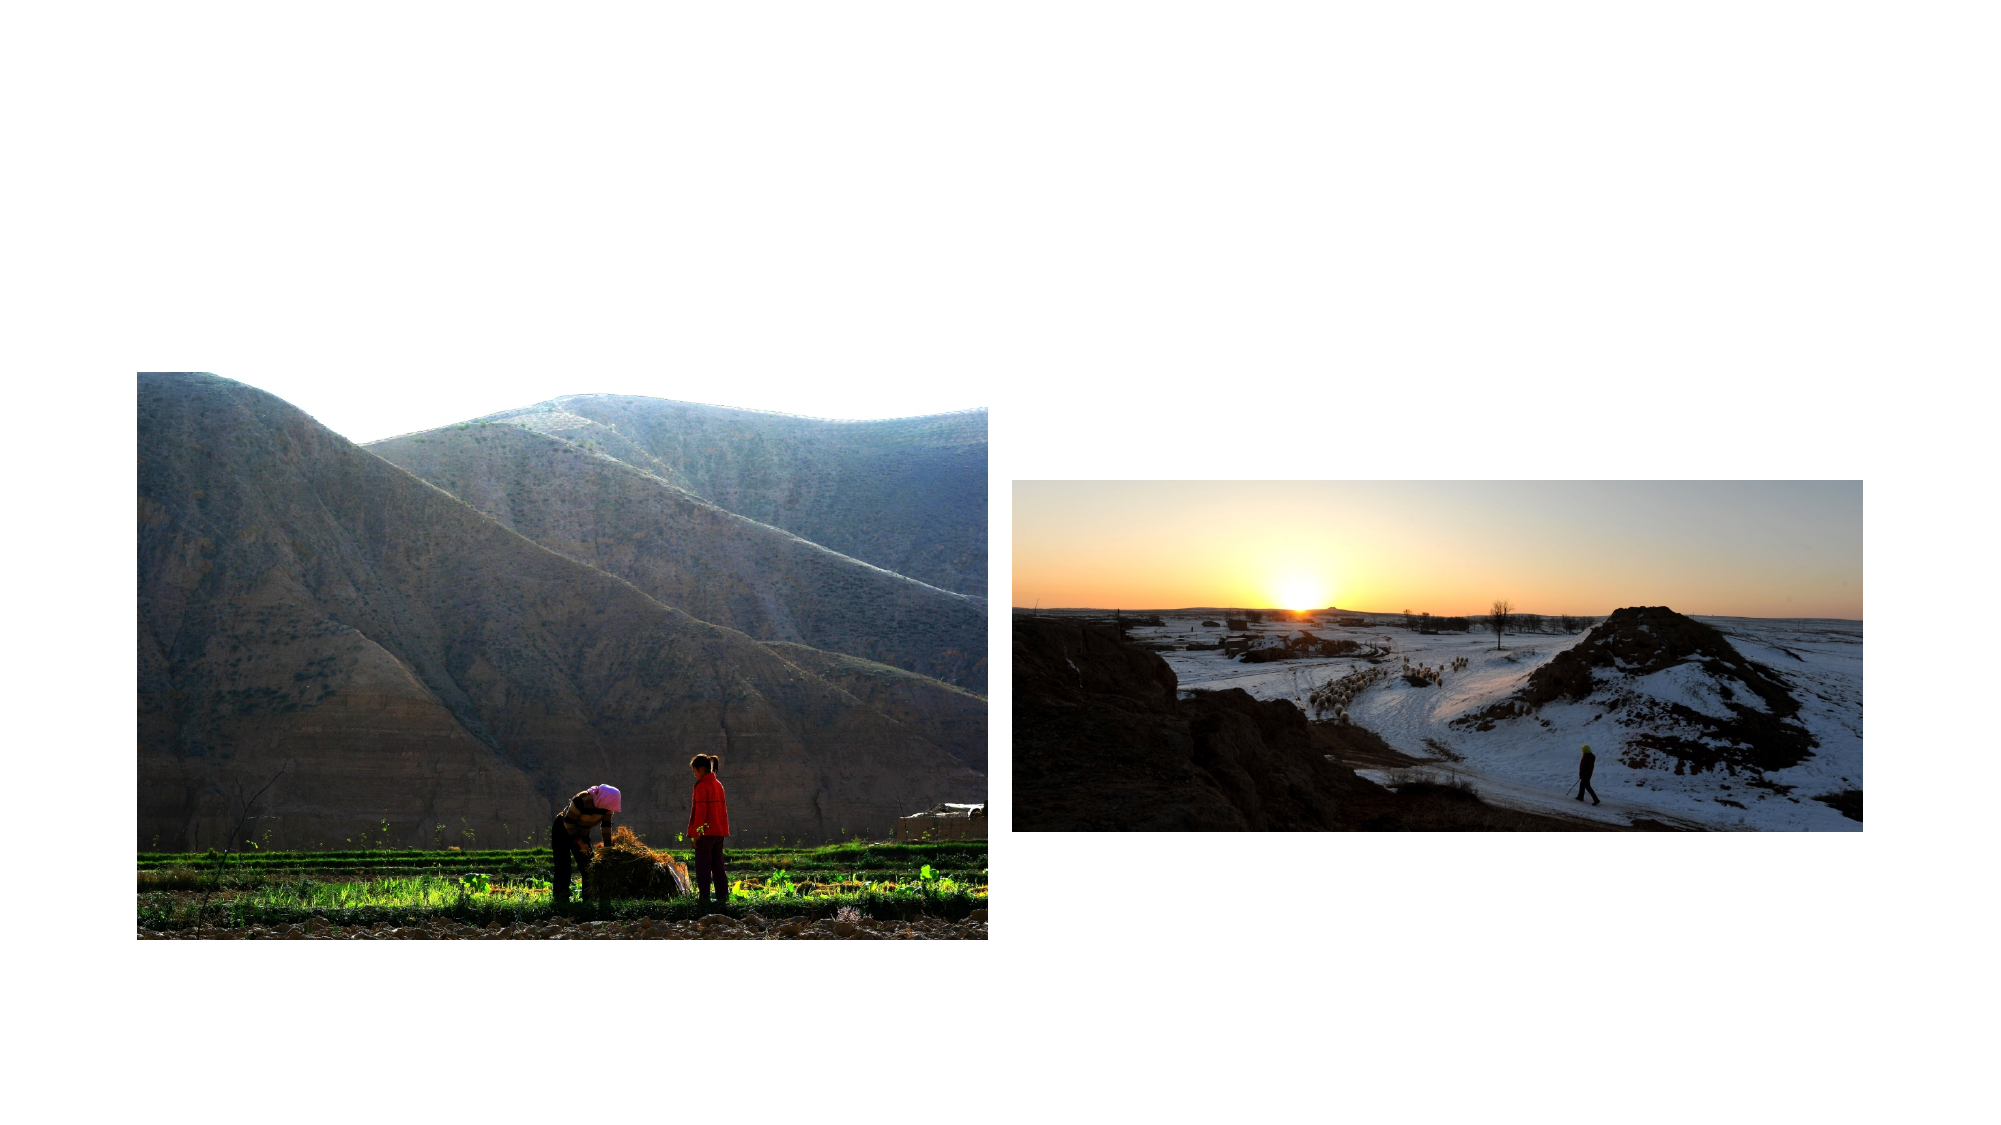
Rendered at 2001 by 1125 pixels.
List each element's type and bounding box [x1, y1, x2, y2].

list [1012, 480, 1863, 832]
list [137, 372, 988, 940]
